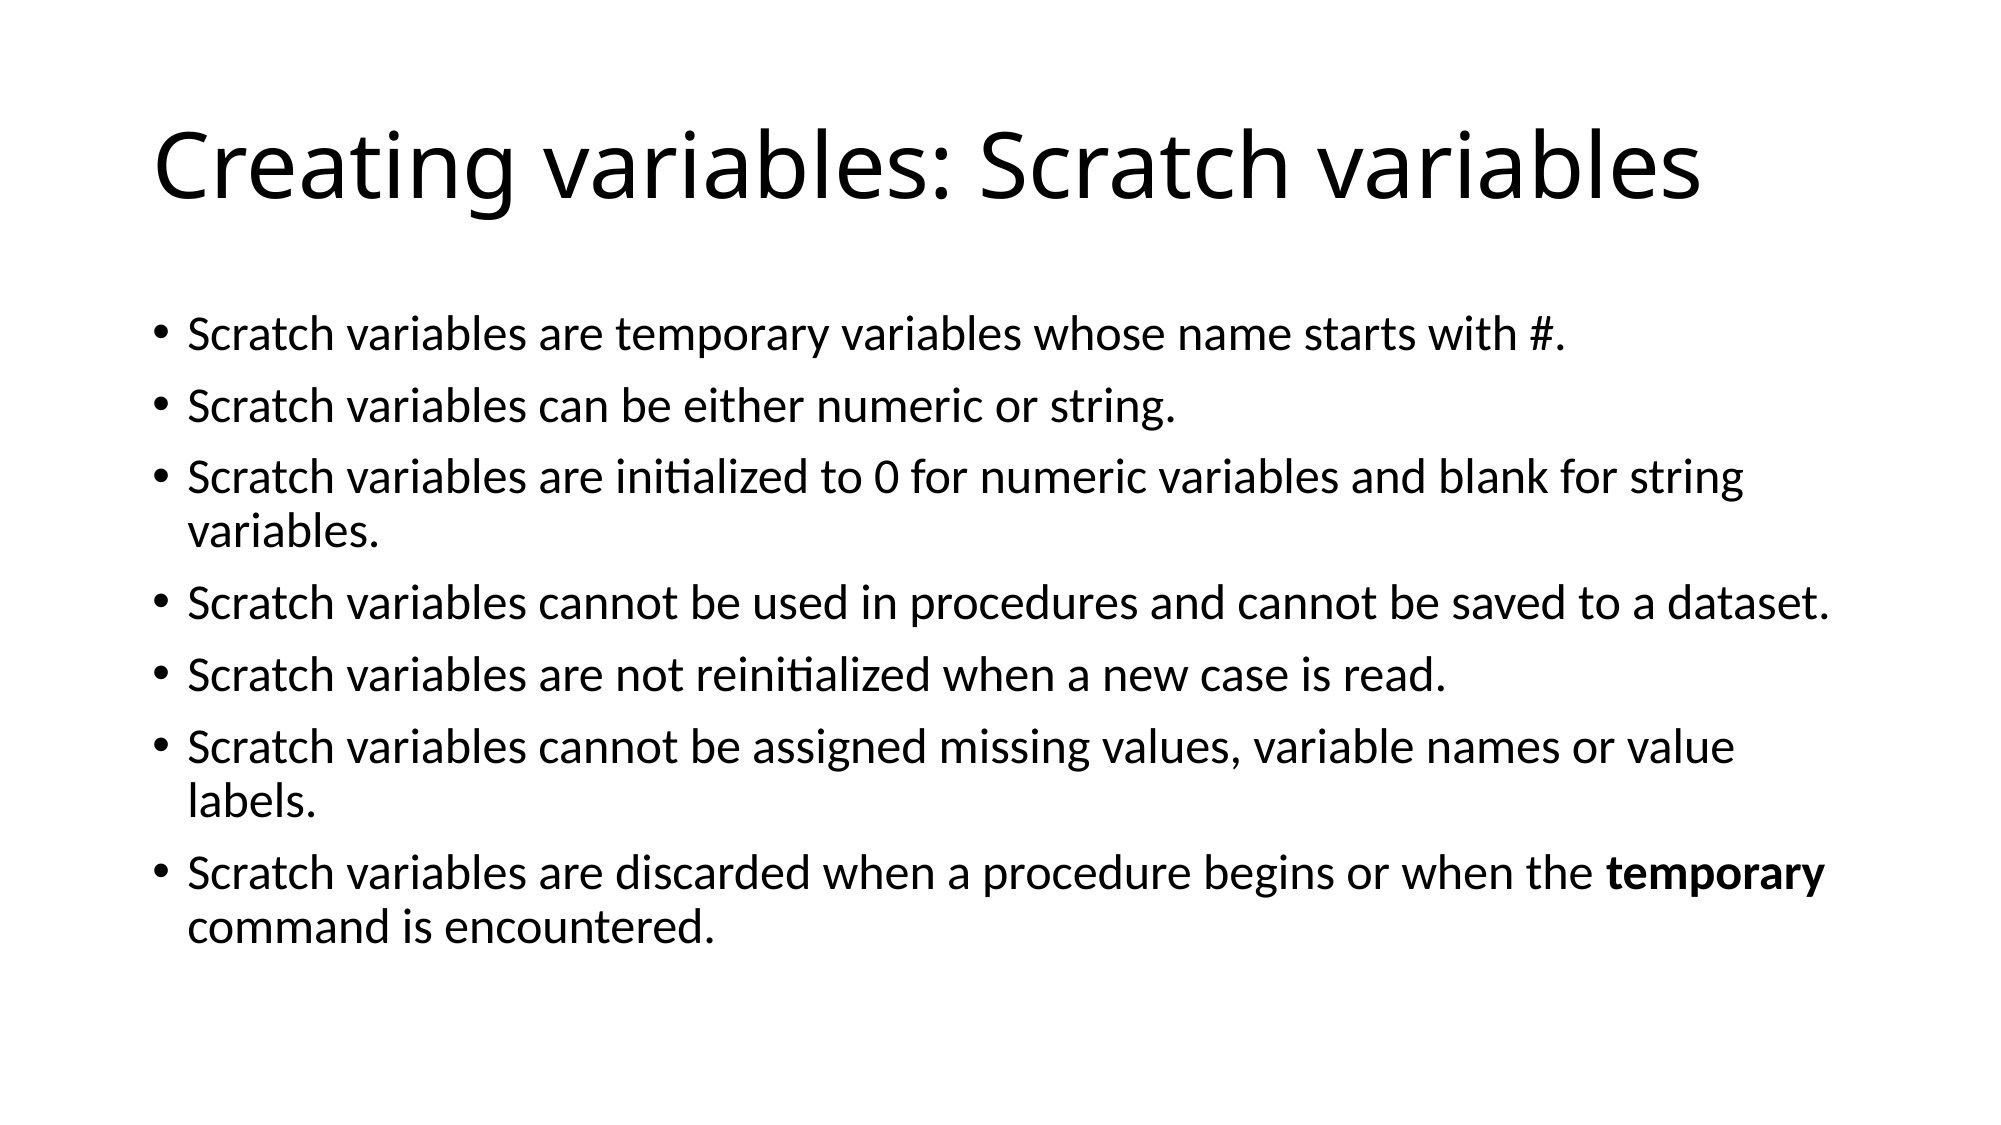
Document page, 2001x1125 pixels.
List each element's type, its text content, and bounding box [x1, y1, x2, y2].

title Creating variables: Scratch variables [137, 59, 1863, 278]
list Scratch variables are temporary variables whose name starts with #. Scratch variables can be either numeric or string. Scratch variables are initialized to 0 for numeric variables and blank for string variables. Scratch variables cannot be used in procedures and cannot be saved to a dataset. Scratch variables are not reinitialized when a new case is read. Scratch variables cannot be assigned missing values, variable names or value labels. Scratch variables are discarded when a procedure begins or when the temporary command is encountered. [137, 299, 1863, 1014]
